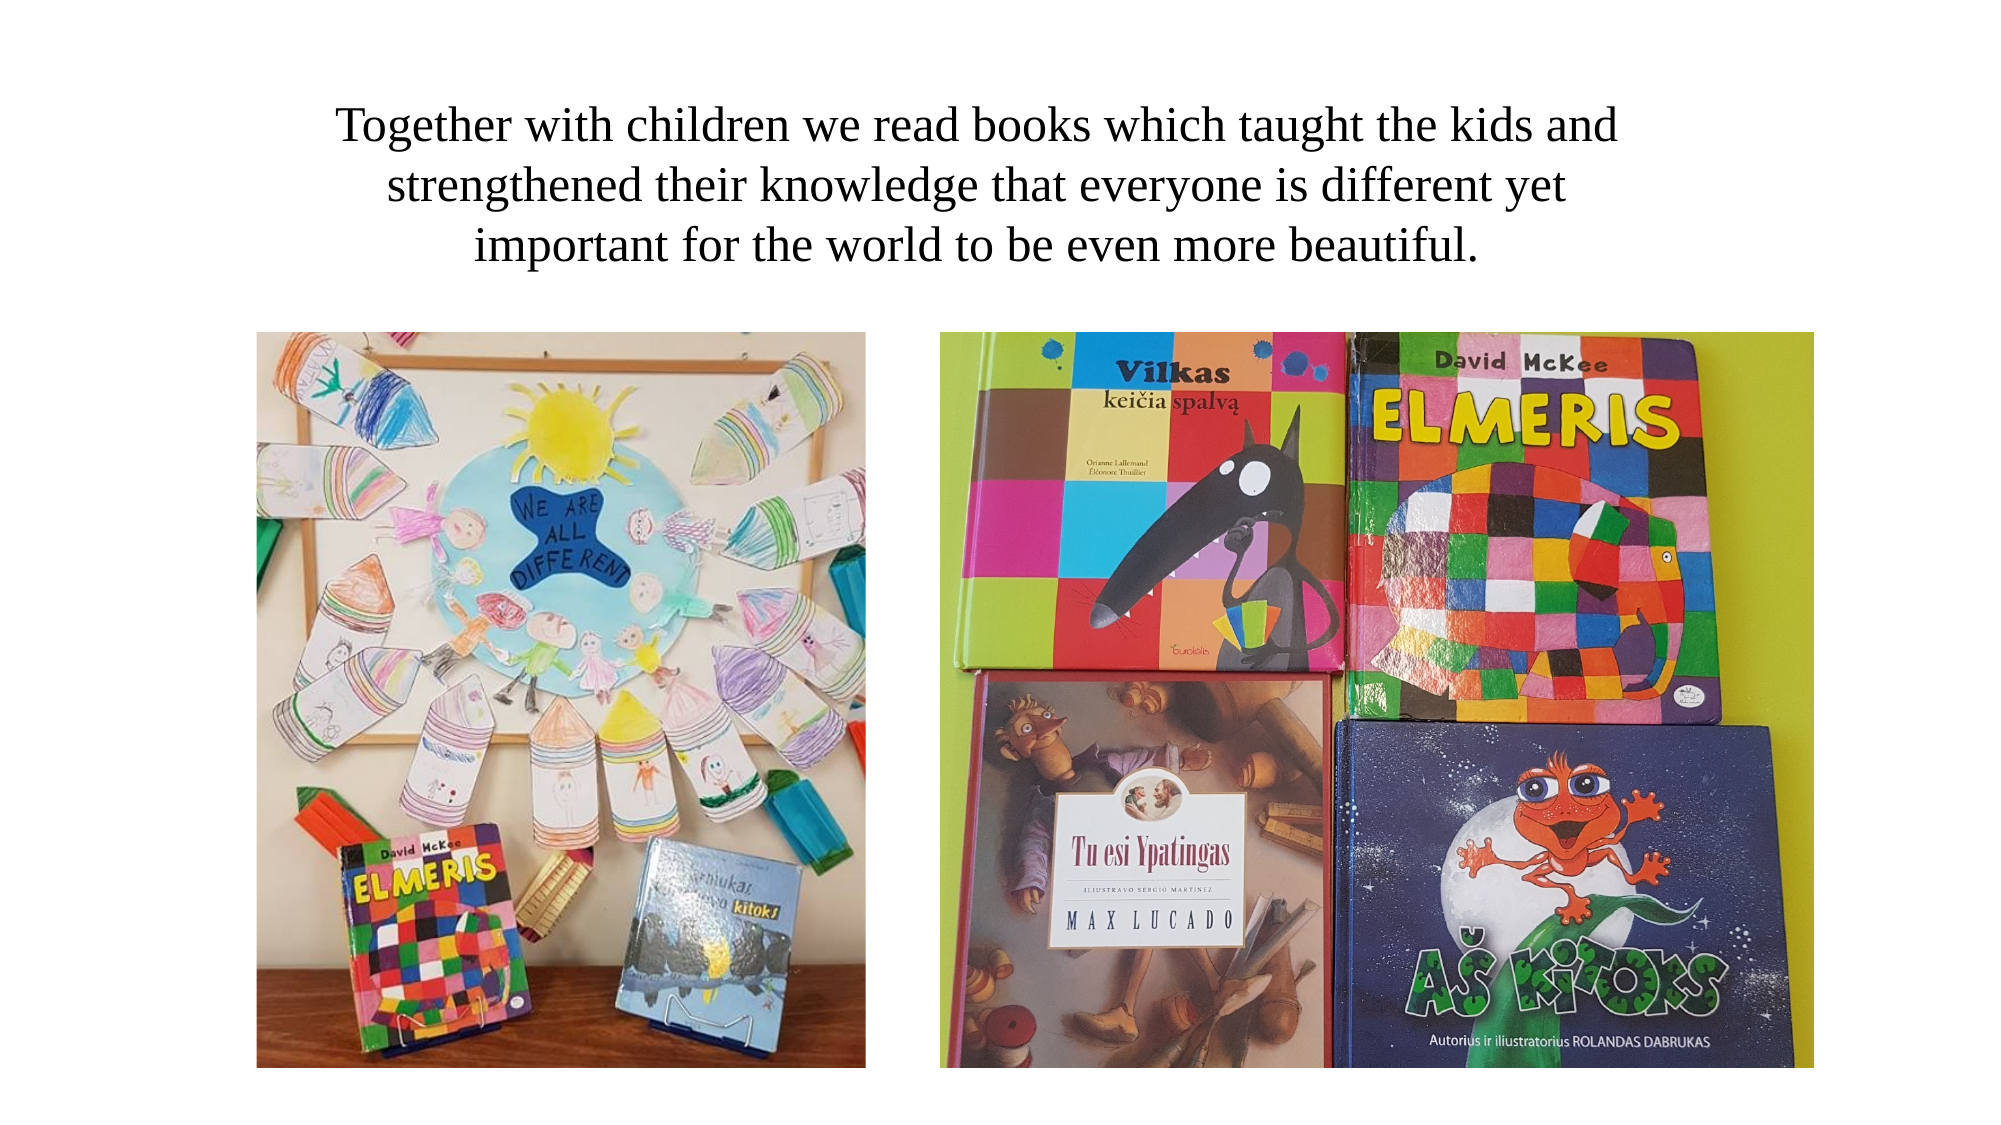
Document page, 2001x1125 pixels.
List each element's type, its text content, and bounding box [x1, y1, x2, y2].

picture [940, 332, 1814, 1068]
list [256, 332, 866, 1068]
text_box Together with children we read books which taught the kids and strengthened their knowledge that everyone is different yet important for the world to be even more beautiful. [301, 83, 1653, 279]
